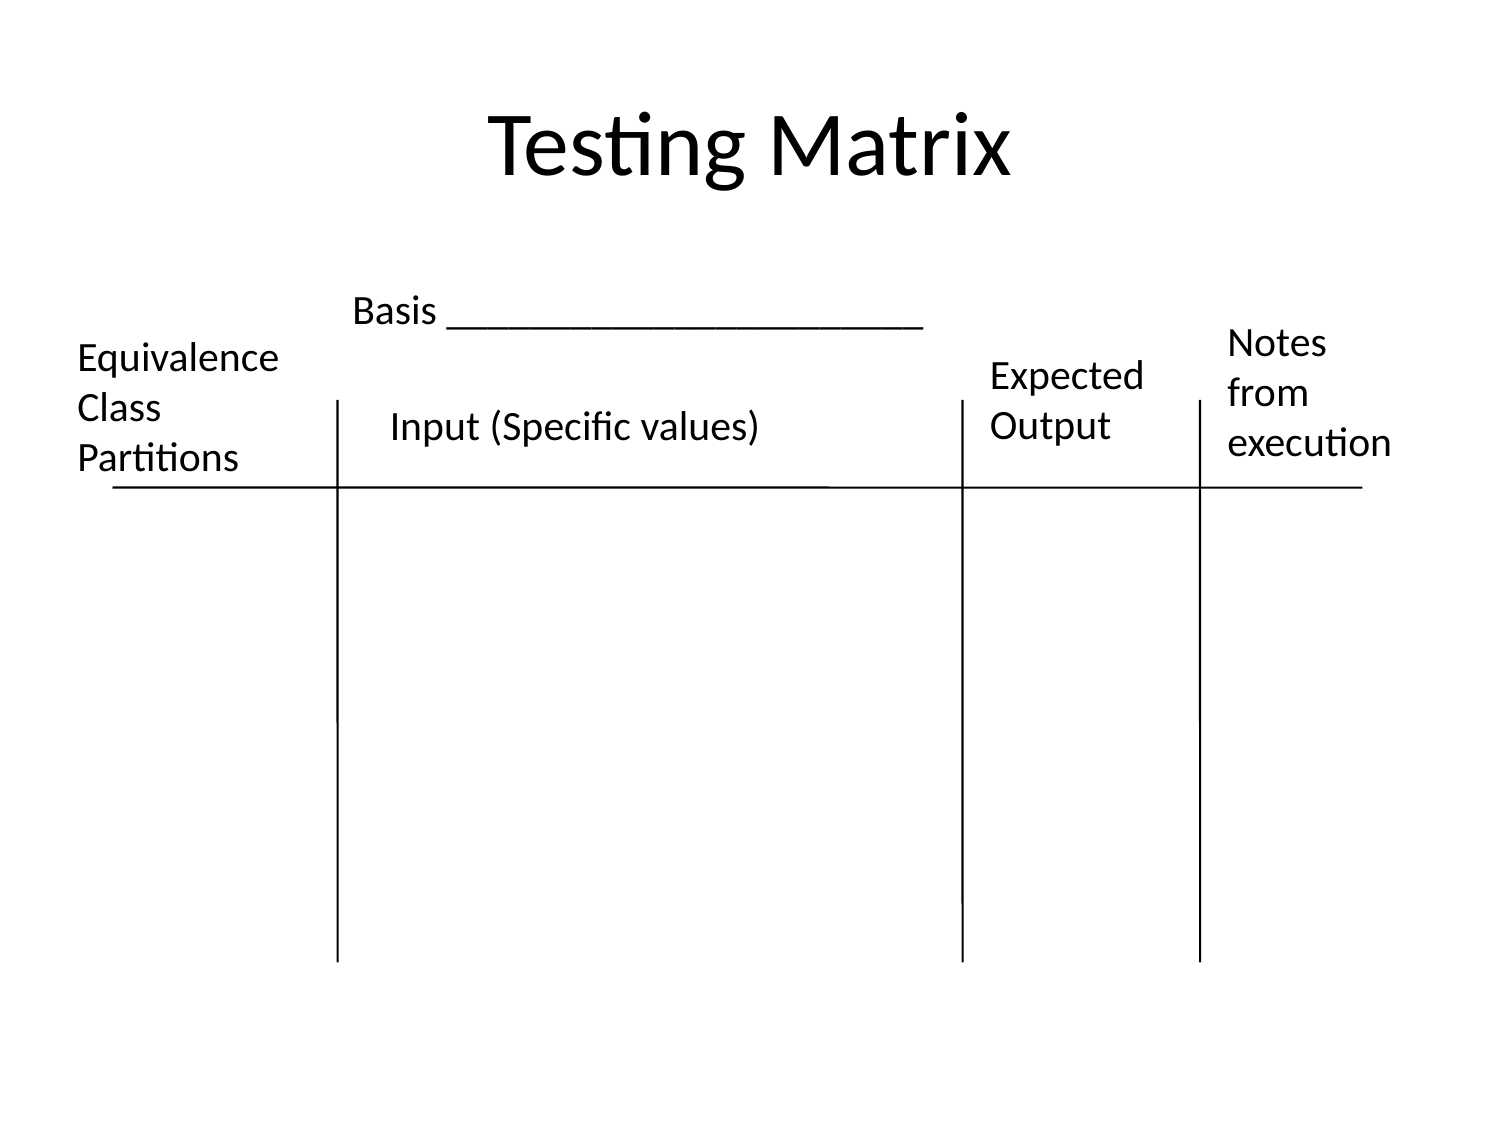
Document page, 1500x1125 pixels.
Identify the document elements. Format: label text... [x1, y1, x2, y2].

text_box Expected Output [974, 340, 1188, 456]
text_box Notes from execution [1212, 307, 1425, 473]
text_box Input (Specific values) [375, 391, 863, 456]
text_box Basis _______________________ [337, 275, 950, 340]
title Testing Matrix [75, 45, 1425, 233]
text_box Equivalence Class Partitions [62, 322, 319, 488]
